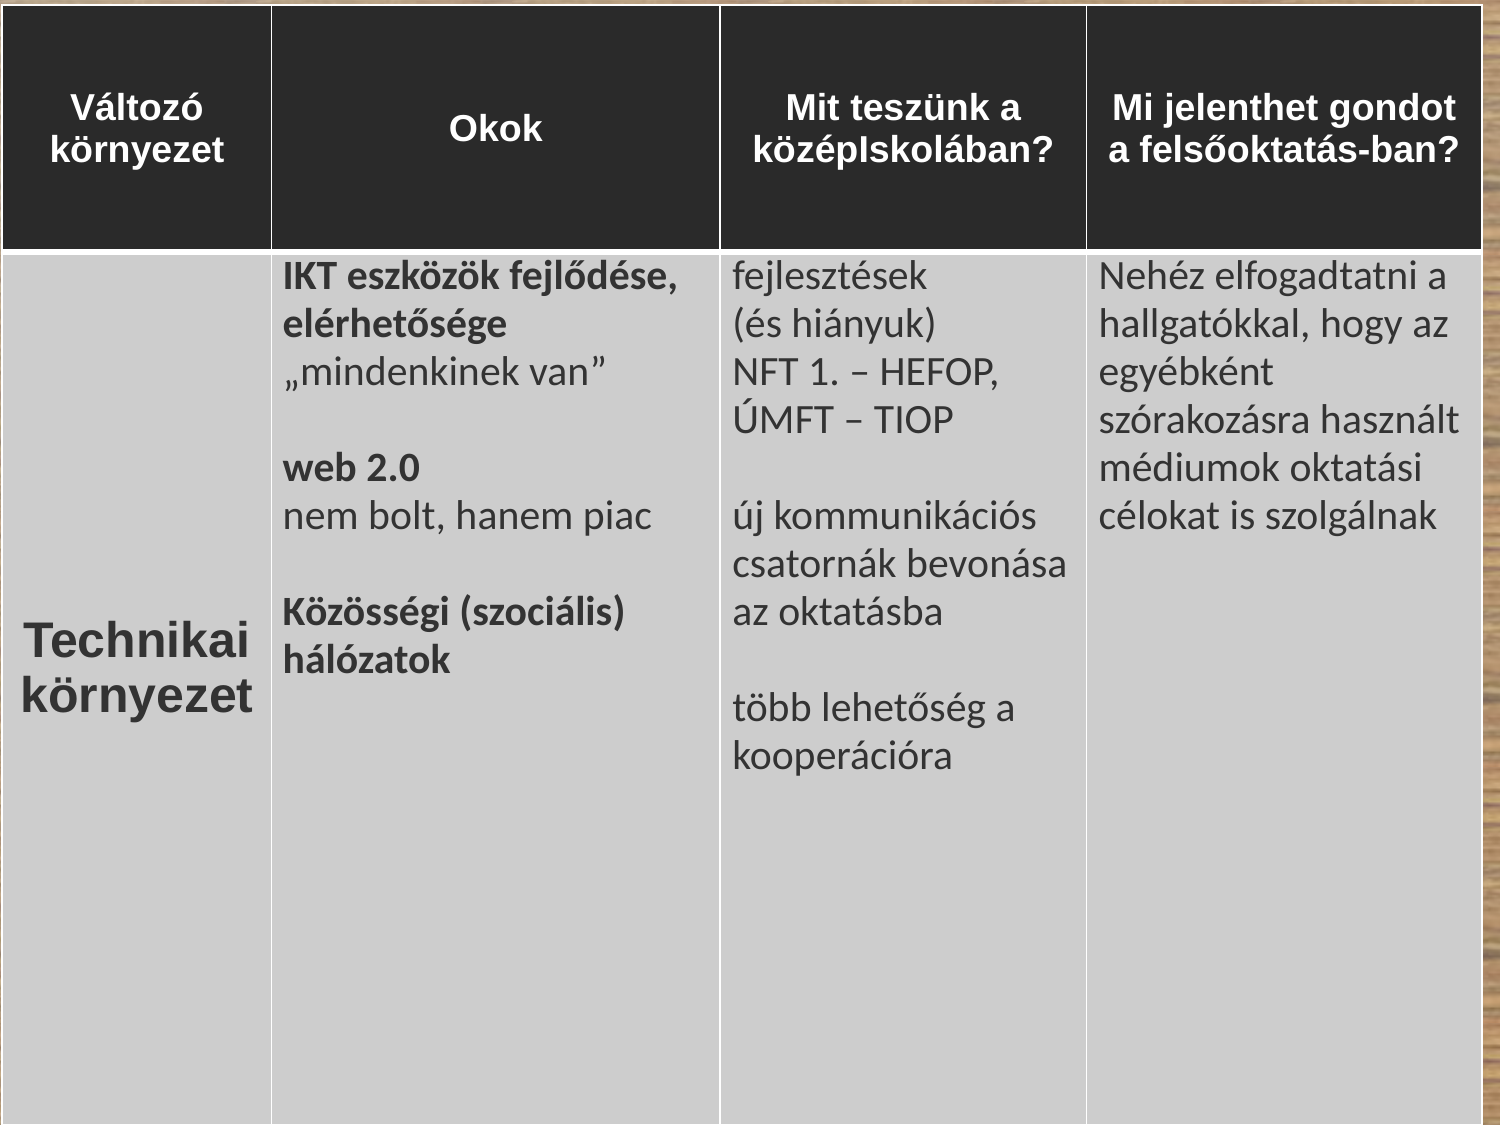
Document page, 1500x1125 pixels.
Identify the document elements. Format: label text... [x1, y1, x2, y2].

table_cell IKT eszközök fejlődése, elérhetősége „mindenkinek van” web 2.0 nem bolt, hanem piac Közösségi (szociális) hálózatok [272, 255, 719, 1124]
table_header Mi jelenthet gondot a felsőoktatás-ban? [1087, 6, 1481, 249]
table_header Mit teszünk a középIskolában? [721, 6, 1086, 249]
table_header Okok [272, 6, 719, 249]
table_cell fejlesztések (és hiányuk) NFT 1. – HEFOP, ÚMFT – TIOP új kommunikációs csatornák bevonása az oktatásba több lehetőség a kooperációra [721, 255, 1086, 1124]
table_cell Technikai környezet [3, 255, 271, 1124]
table_cell Nehéz elfogadtatni a hallgatókkal, hogy az egyébként szórakozásra használt médiumok oktatási célokat is szolgálnak [1087, 255, 1481, 1124]
table_header Változó környezet [3, 6, 271, 249]
